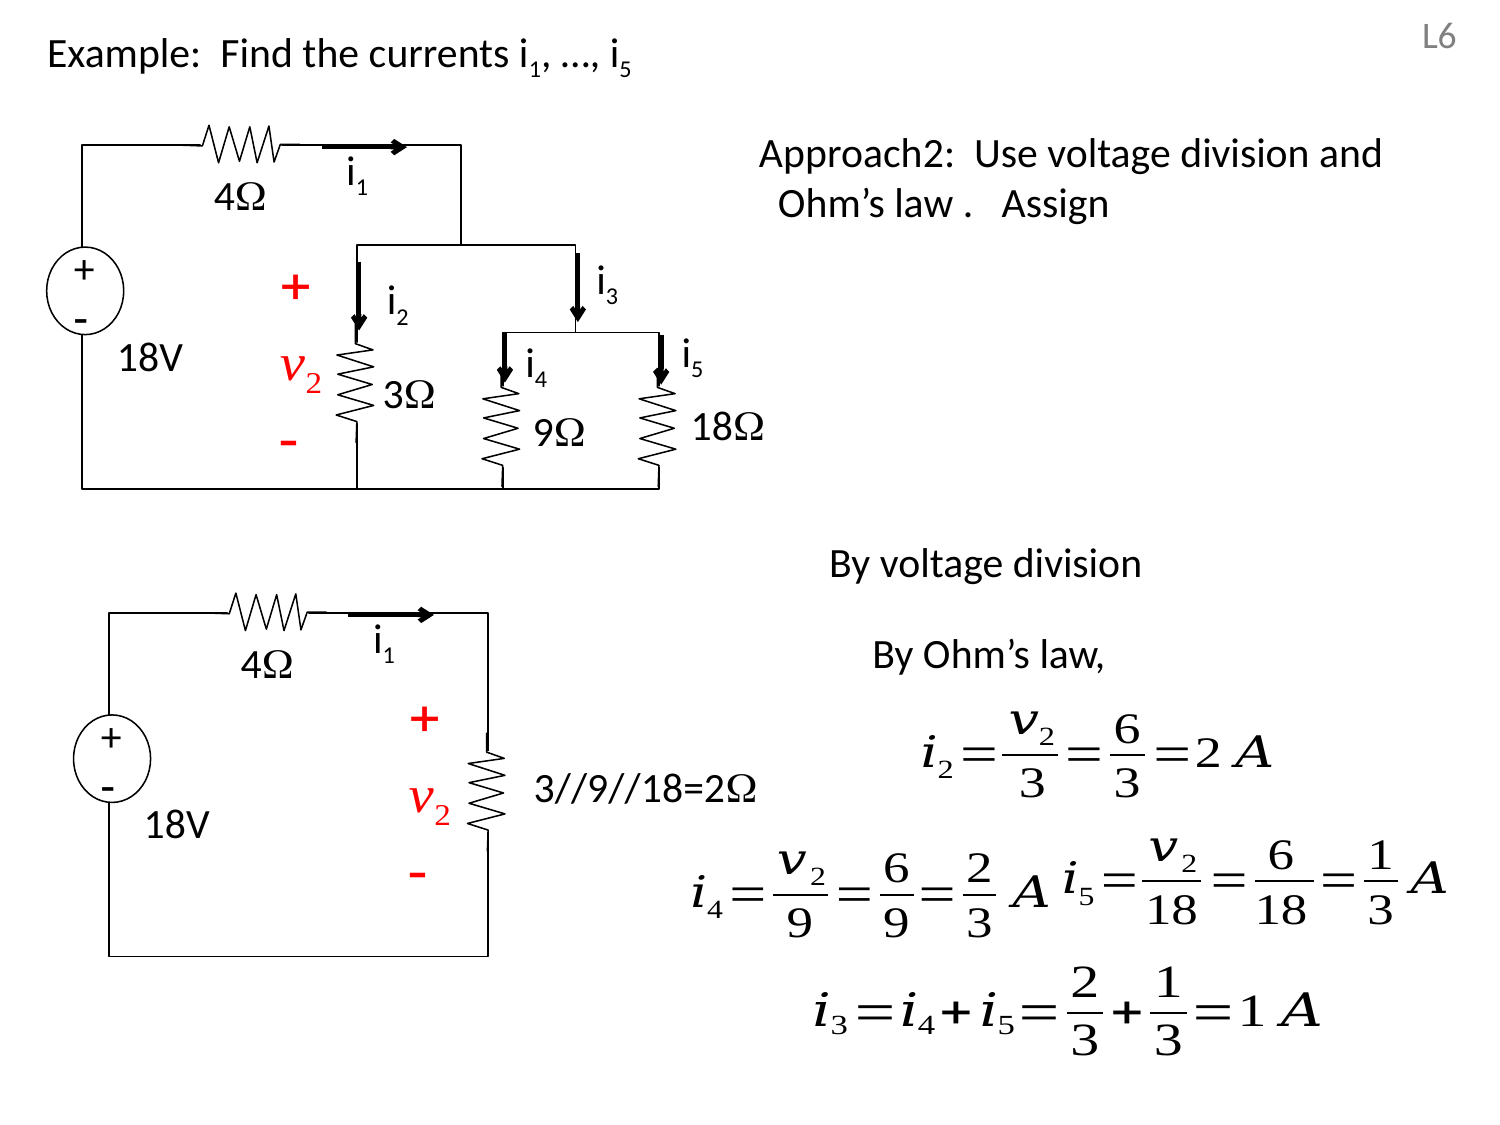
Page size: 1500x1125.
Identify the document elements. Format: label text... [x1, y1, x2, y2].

text_box L6 [1407, 4, 1472, 64]
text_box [27, 17, 781, 490]
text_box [73, 592, 506, 957]
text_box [271, 263, 338, 459]
text_box 3//9//18=2 [518, 752, 773, 818]
